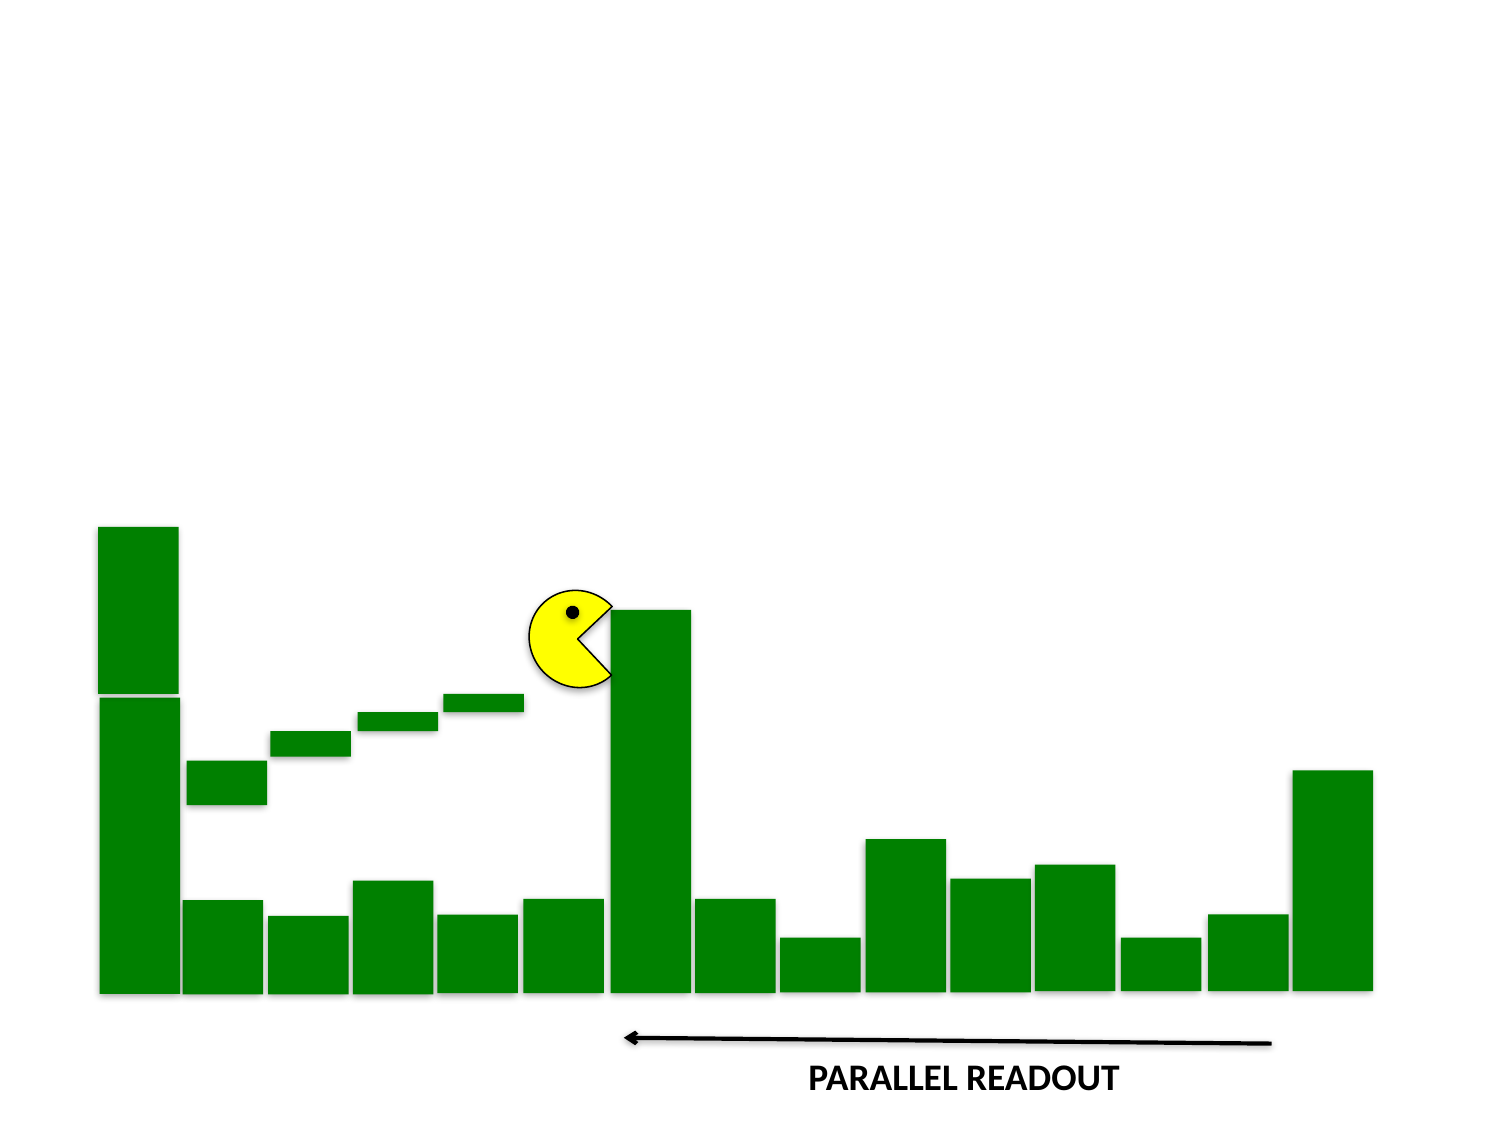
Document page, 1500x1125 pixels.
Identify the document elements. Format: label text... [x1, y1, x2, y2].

text_box [1292, 770, 1374, 992]
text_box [527, 591, 628, 687]
text_box [696, 898, 776, 994]
text_box [1207, 914, 1287, 992]
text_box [623, 1037, 1272, 1044]
text_box [357, 711, 439, 732]
text_box [610, 609, 692, 994]
text_box [185, 899, 264, 995]
text_box [1034, 864, 1116, 992]
text_box [186, 760, 268, 806]
text_box [779, 937, 860, 993]
text_box [97, 526, 179, 695]
text_box [950, 878, 1029, 993]
text_box [443, 693, 525, 713]
text_box [352, 880, 434, 995]
text_box [267, 915, 347, 995]
text_box [523, 898, 605, 994]
text_box [1120, 937, 1202, 992]
text_box PARALLEL READOUT [793, 1052, 1135, 1106]
text_box [99, 700, 181, 995]
text_box [865, 838, 947, 993]
text_box [270, 730, 352, 757]
text_box [437, 914, 518, 994]
